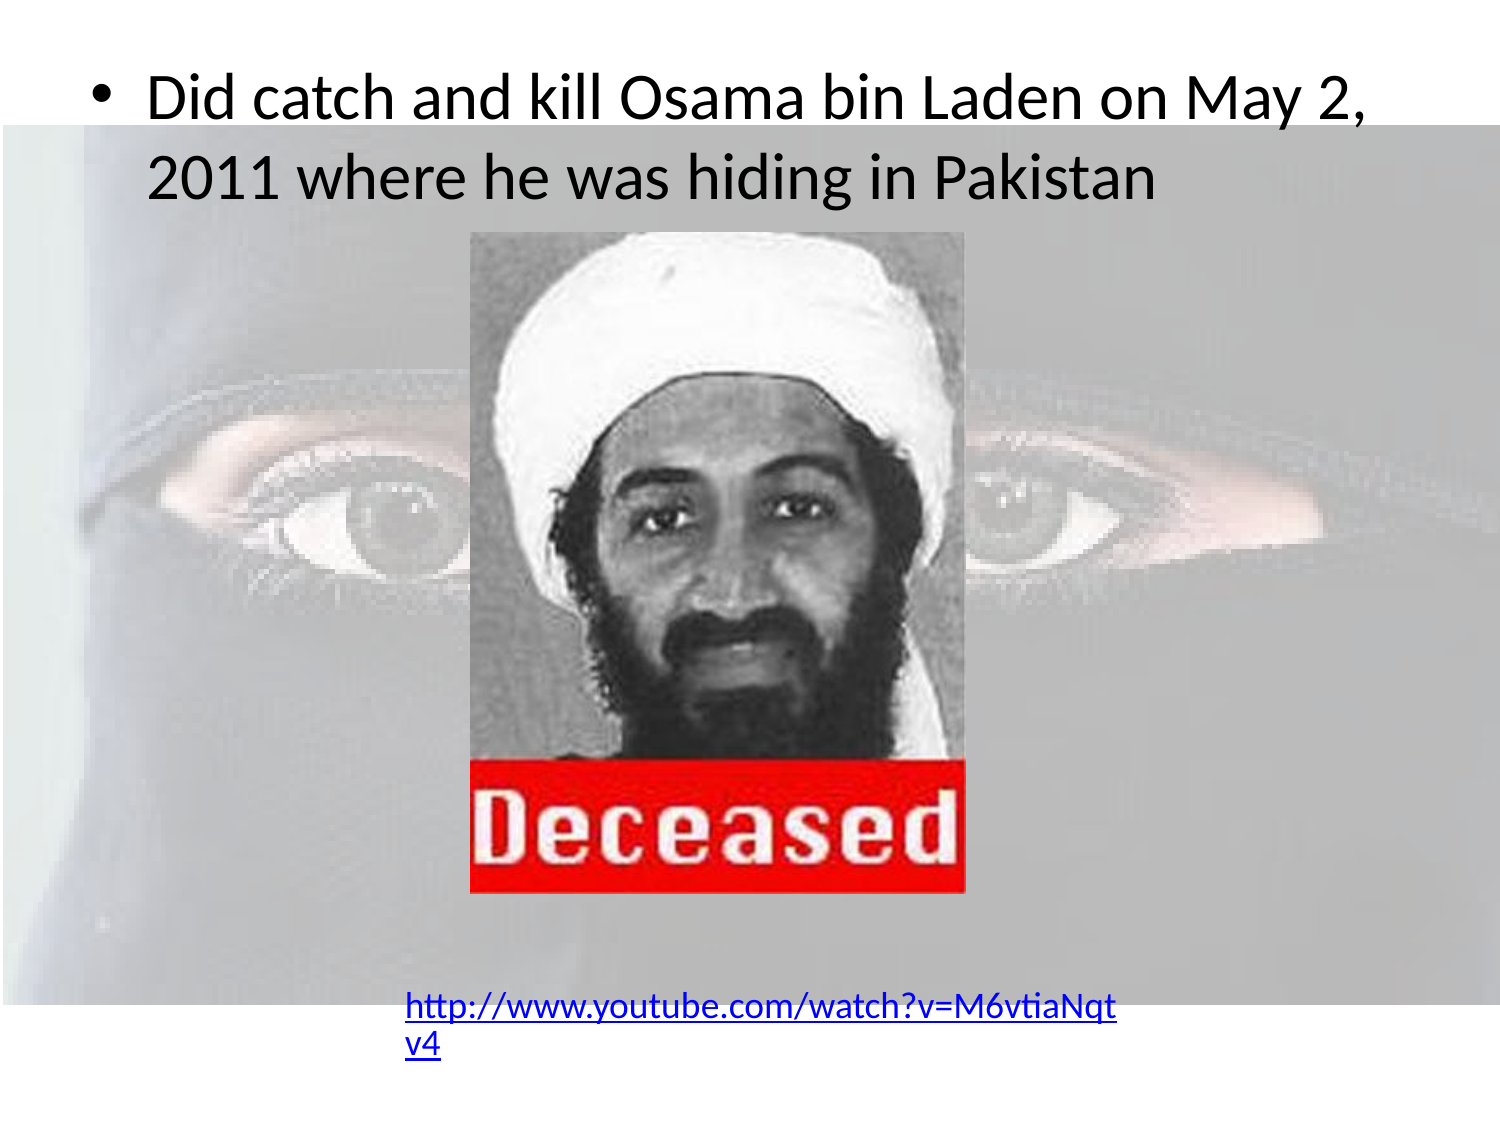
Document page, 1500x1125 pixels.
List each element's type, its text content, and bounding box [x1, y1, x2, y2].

picture [3, 124, 1500, 1006]
list Did catch and kill Osama bin Laden on May 2, 2011 where he was hiding in Pakistan [75, 45, 1425, 123]
text_box http://www.youtube.com/watch?v=M6vtiaNqtv4 [390, 1013, 1144, 1079]
